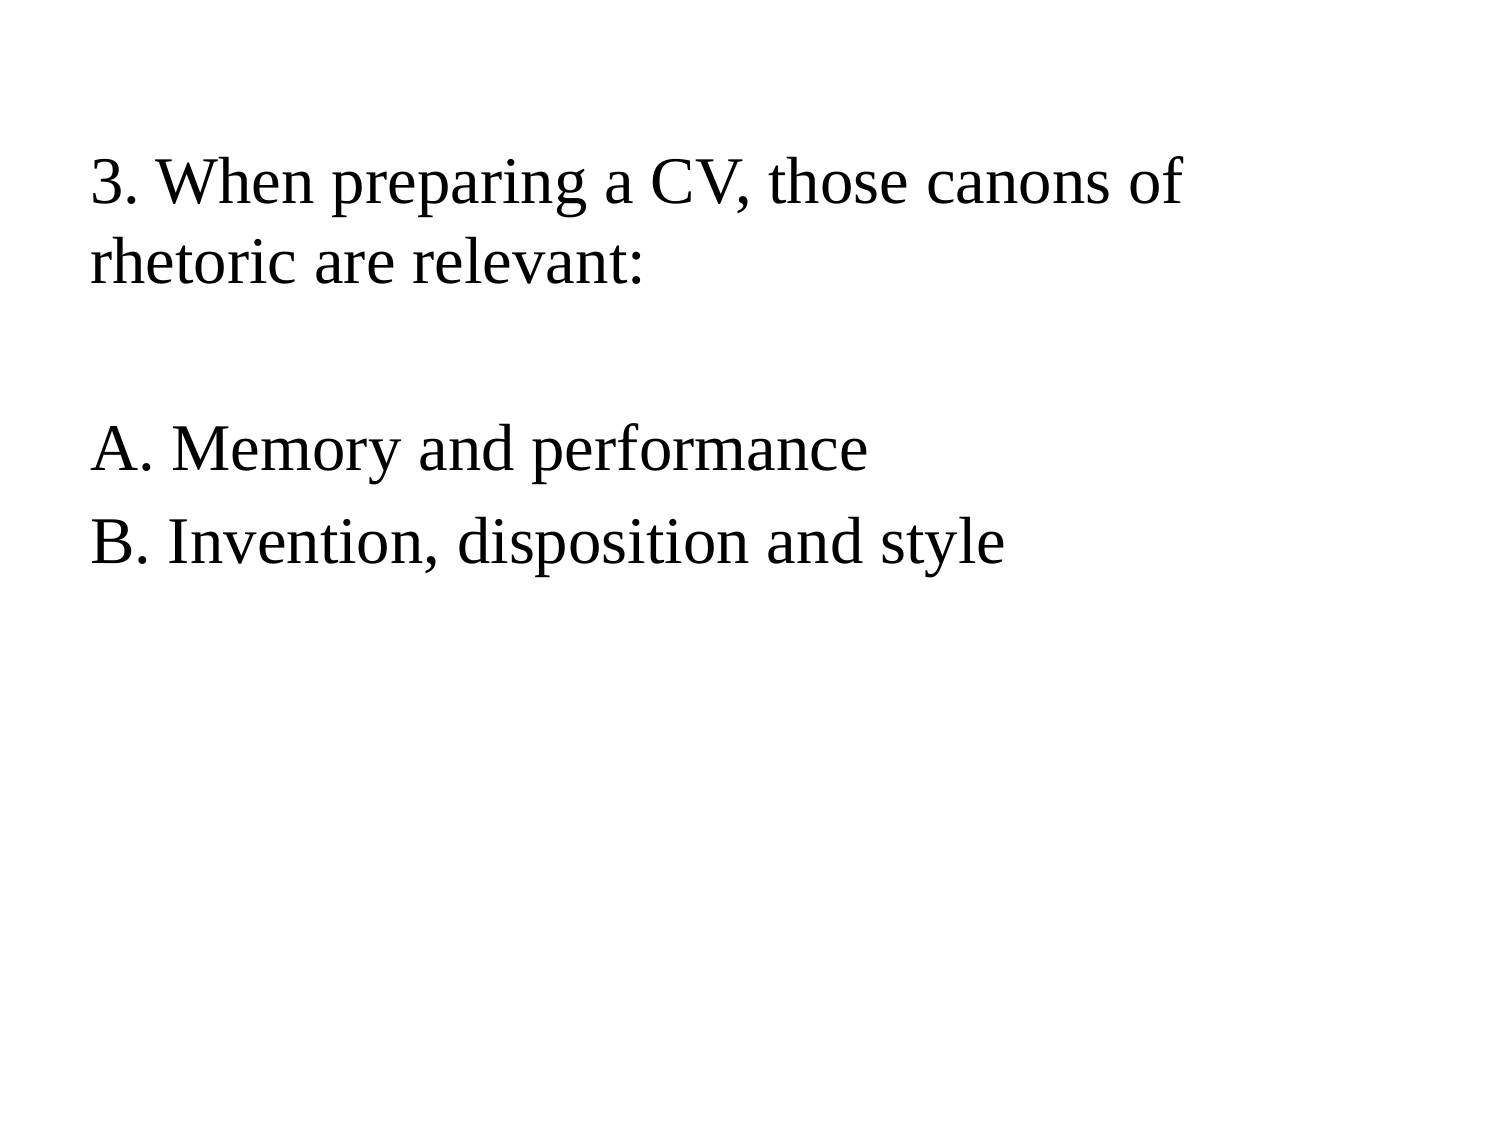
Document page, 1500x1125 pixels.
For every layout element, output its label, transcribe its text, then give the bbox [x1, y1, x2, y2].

list 3. When preparing a CV, those canons of rhetoric are relevant: A. Memory and performance B. Invention, disposition and style [75, 129, 1425, 1005]
